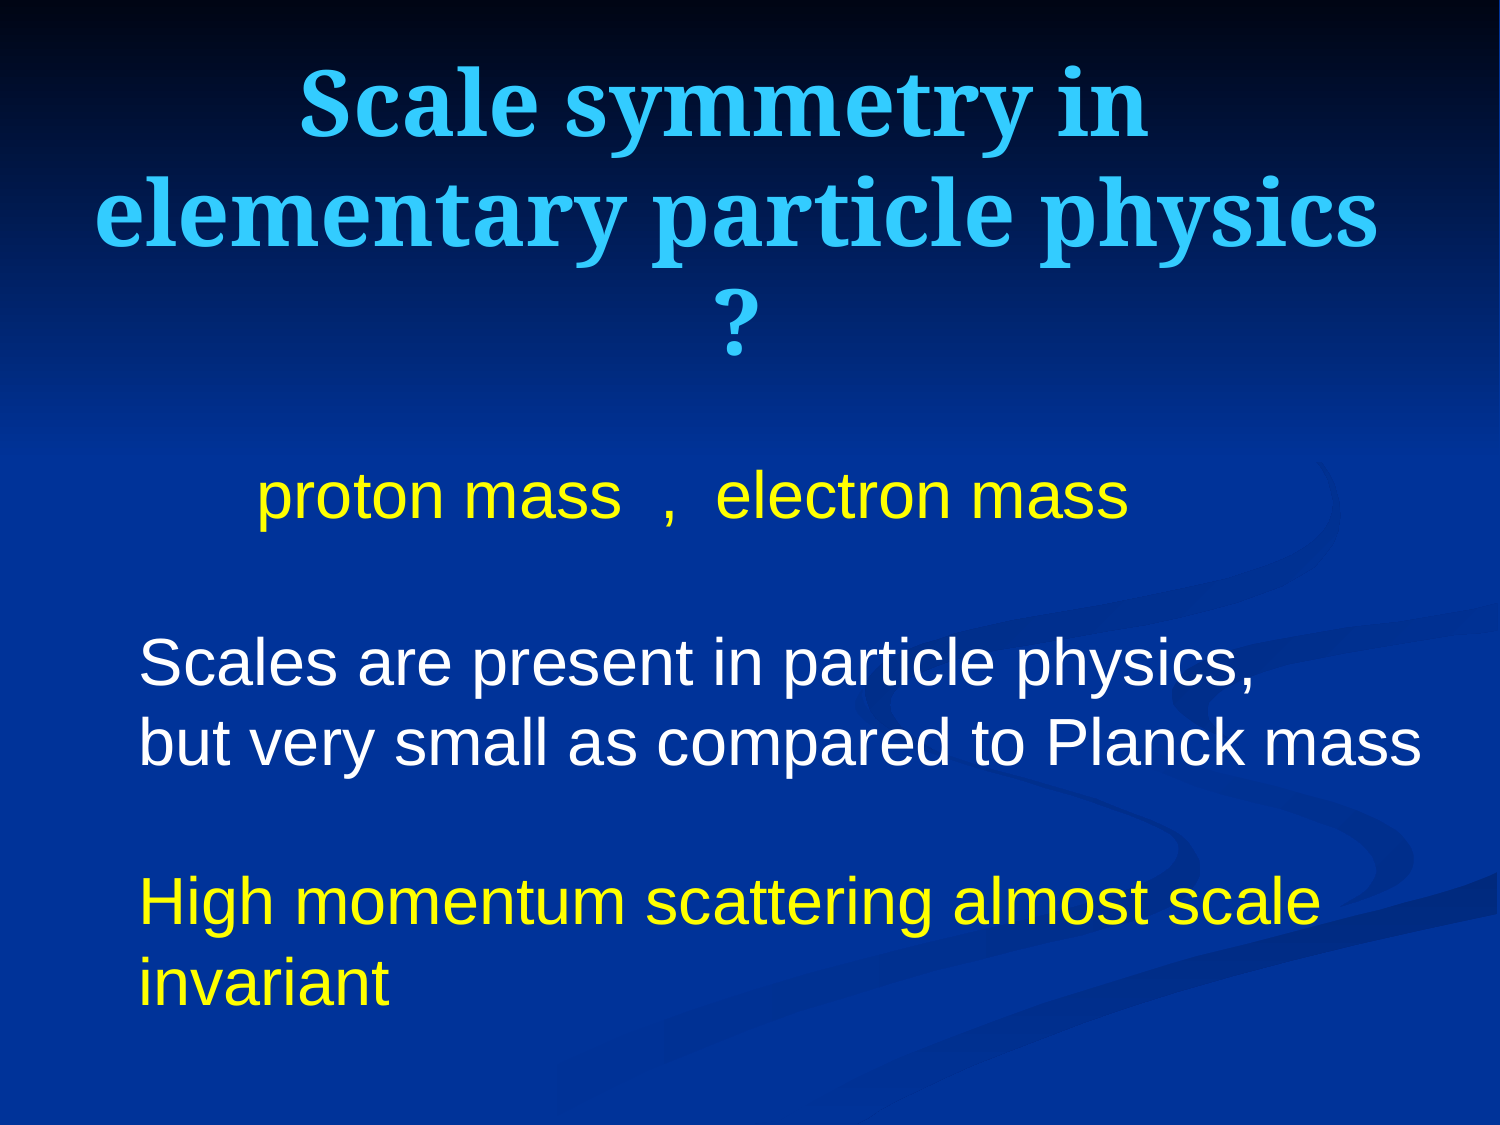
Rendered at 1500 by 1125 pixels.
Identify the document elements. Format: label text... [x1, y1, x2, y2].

text_box Scales are present in particle physics, but very small as compared to Planck mass High momentum scattering almost scale invariant [123, 611, 1459, 1026]
title Scale symmetry in elementary particle physics ? [74, 44, 1400, 374]
text_box proton mass , electron mass [242, 444, 1270, 539]
